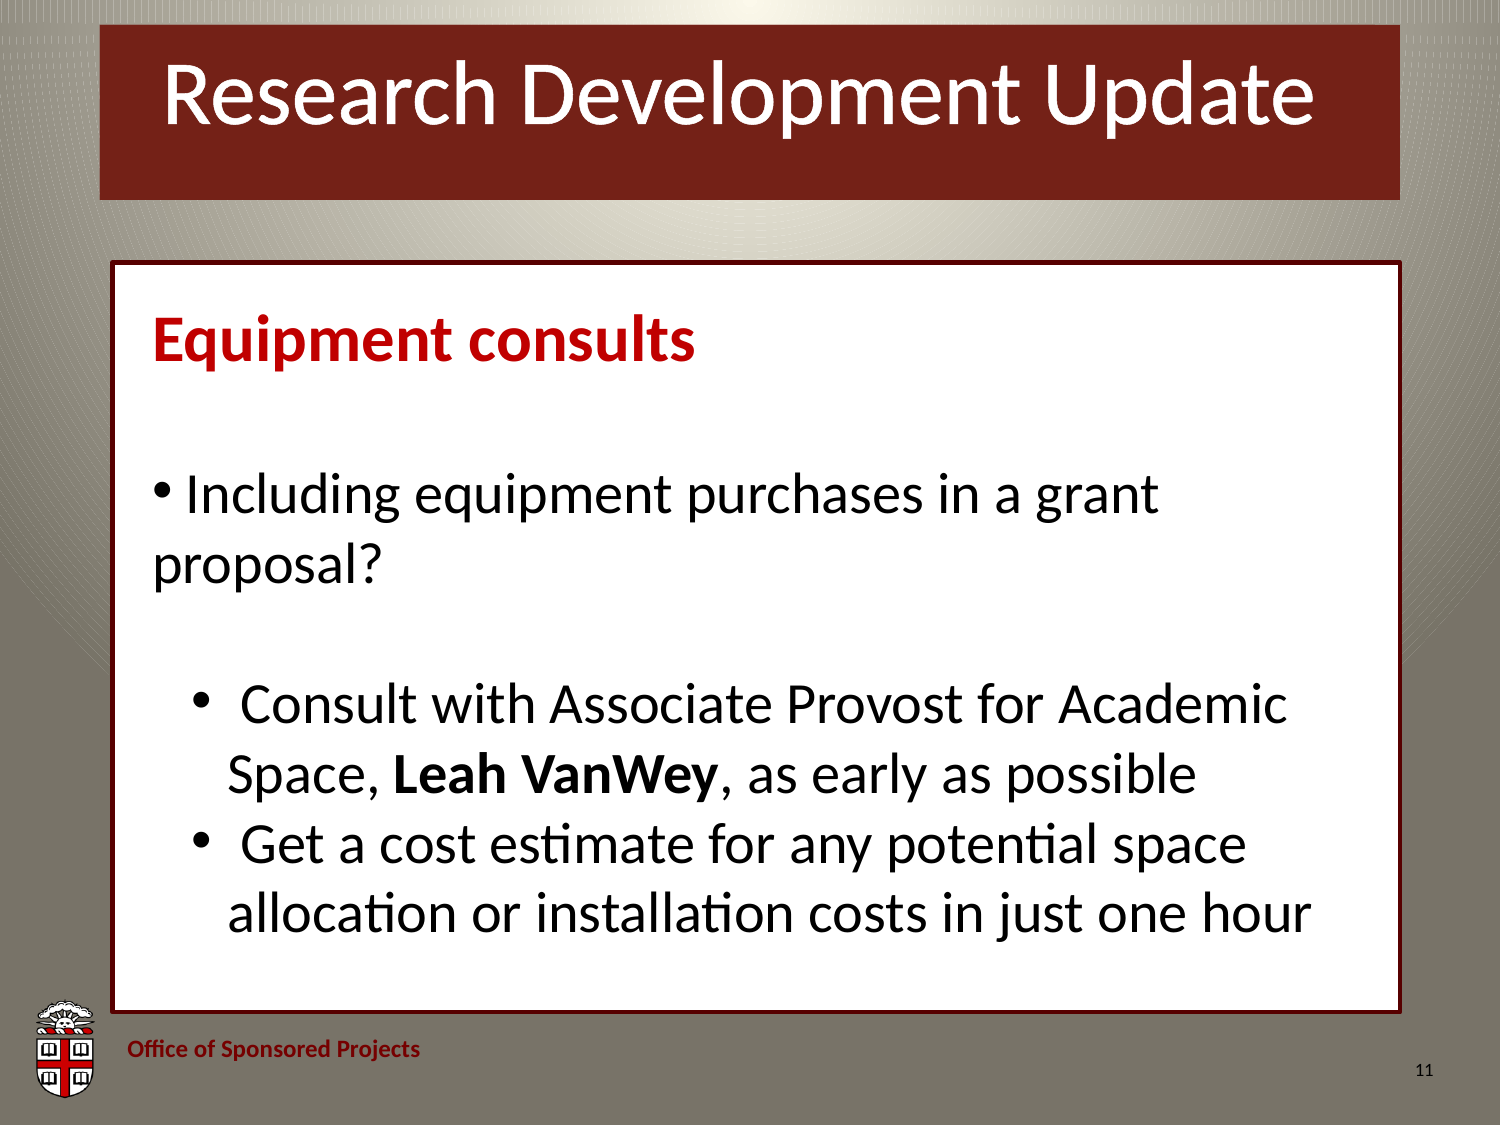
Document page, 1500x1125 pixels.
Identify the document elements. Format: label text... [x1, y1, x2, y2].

picture [24, 999, 114, 1099]
title Research Development Update [99, 24, 1400, 200]
text_box Equipment consults Including equipment purchases in a grant proposal? Consult with Associate Provost for Academic Space, Leah VanWey, as early as possible Get a cost estimate for any potential space allocation or installation costs in just one hour [137, 287, 1375, 952]
slide_number 11 [1400, 1050, 1500, 1110]
